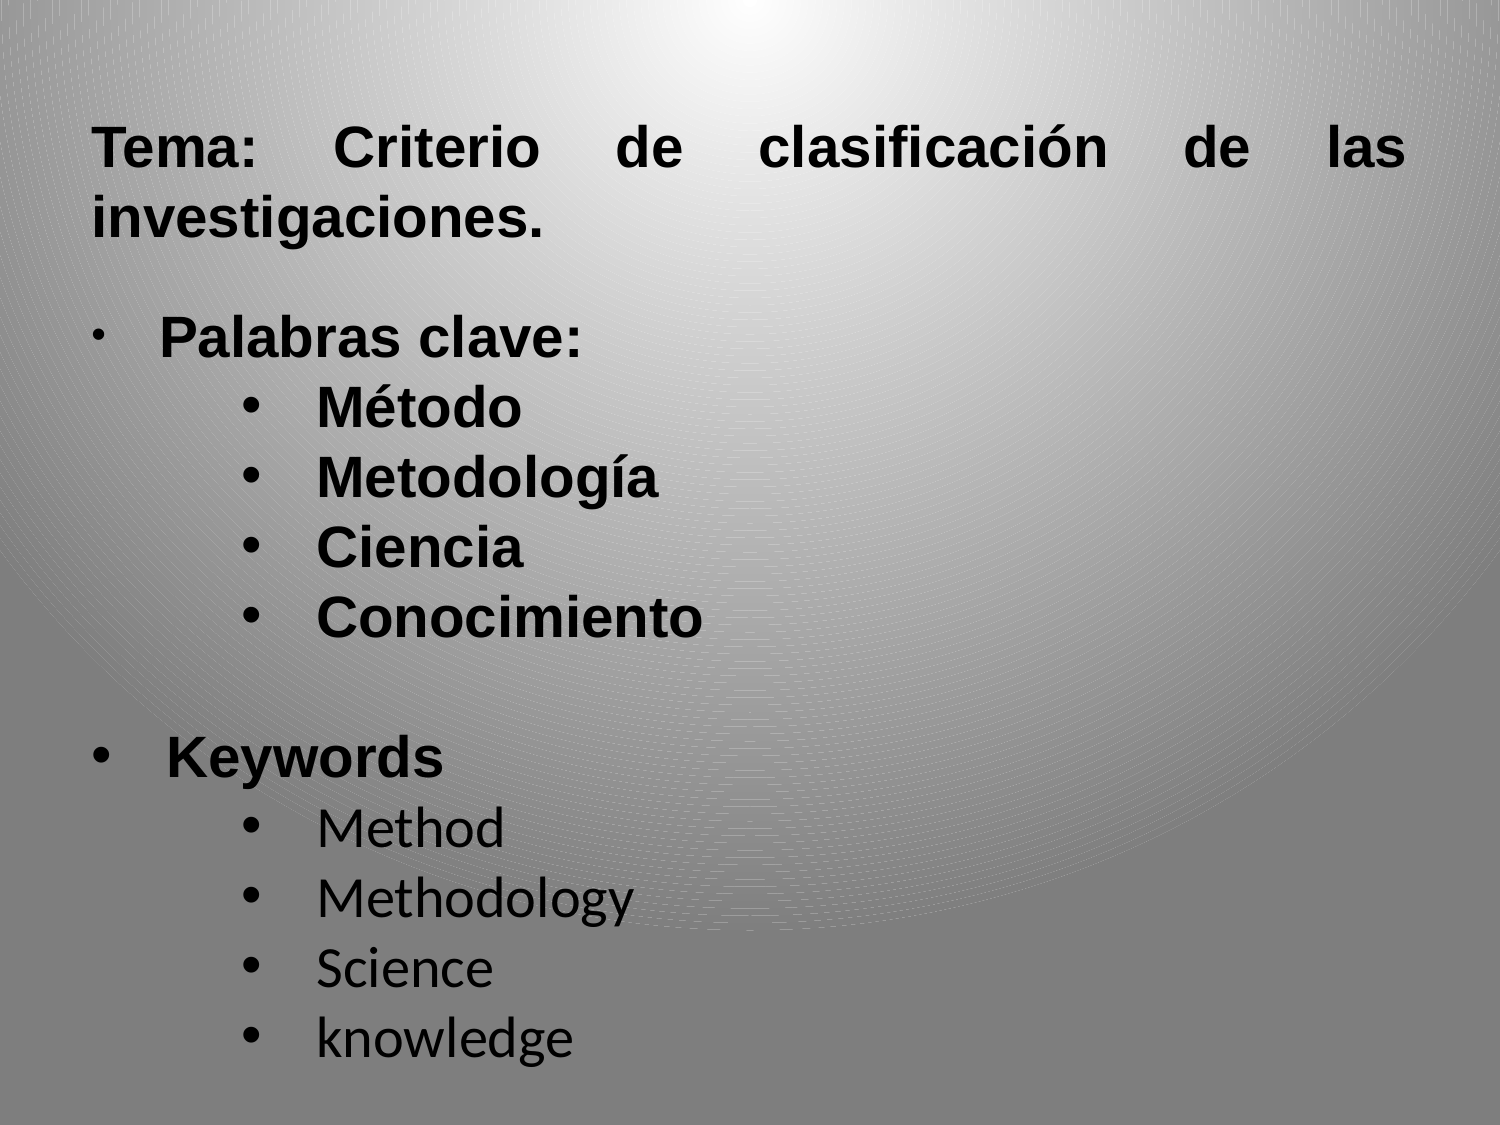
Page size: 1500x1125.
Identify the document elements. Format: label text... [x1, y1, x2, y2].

text_box Tema: Criterio de clasificación de las investigaciones. Palabras clave: Método Metodología Ciencia Conocimiento Keywords Method Methodology Science knowledge [76, 101, 1424, 1125]
